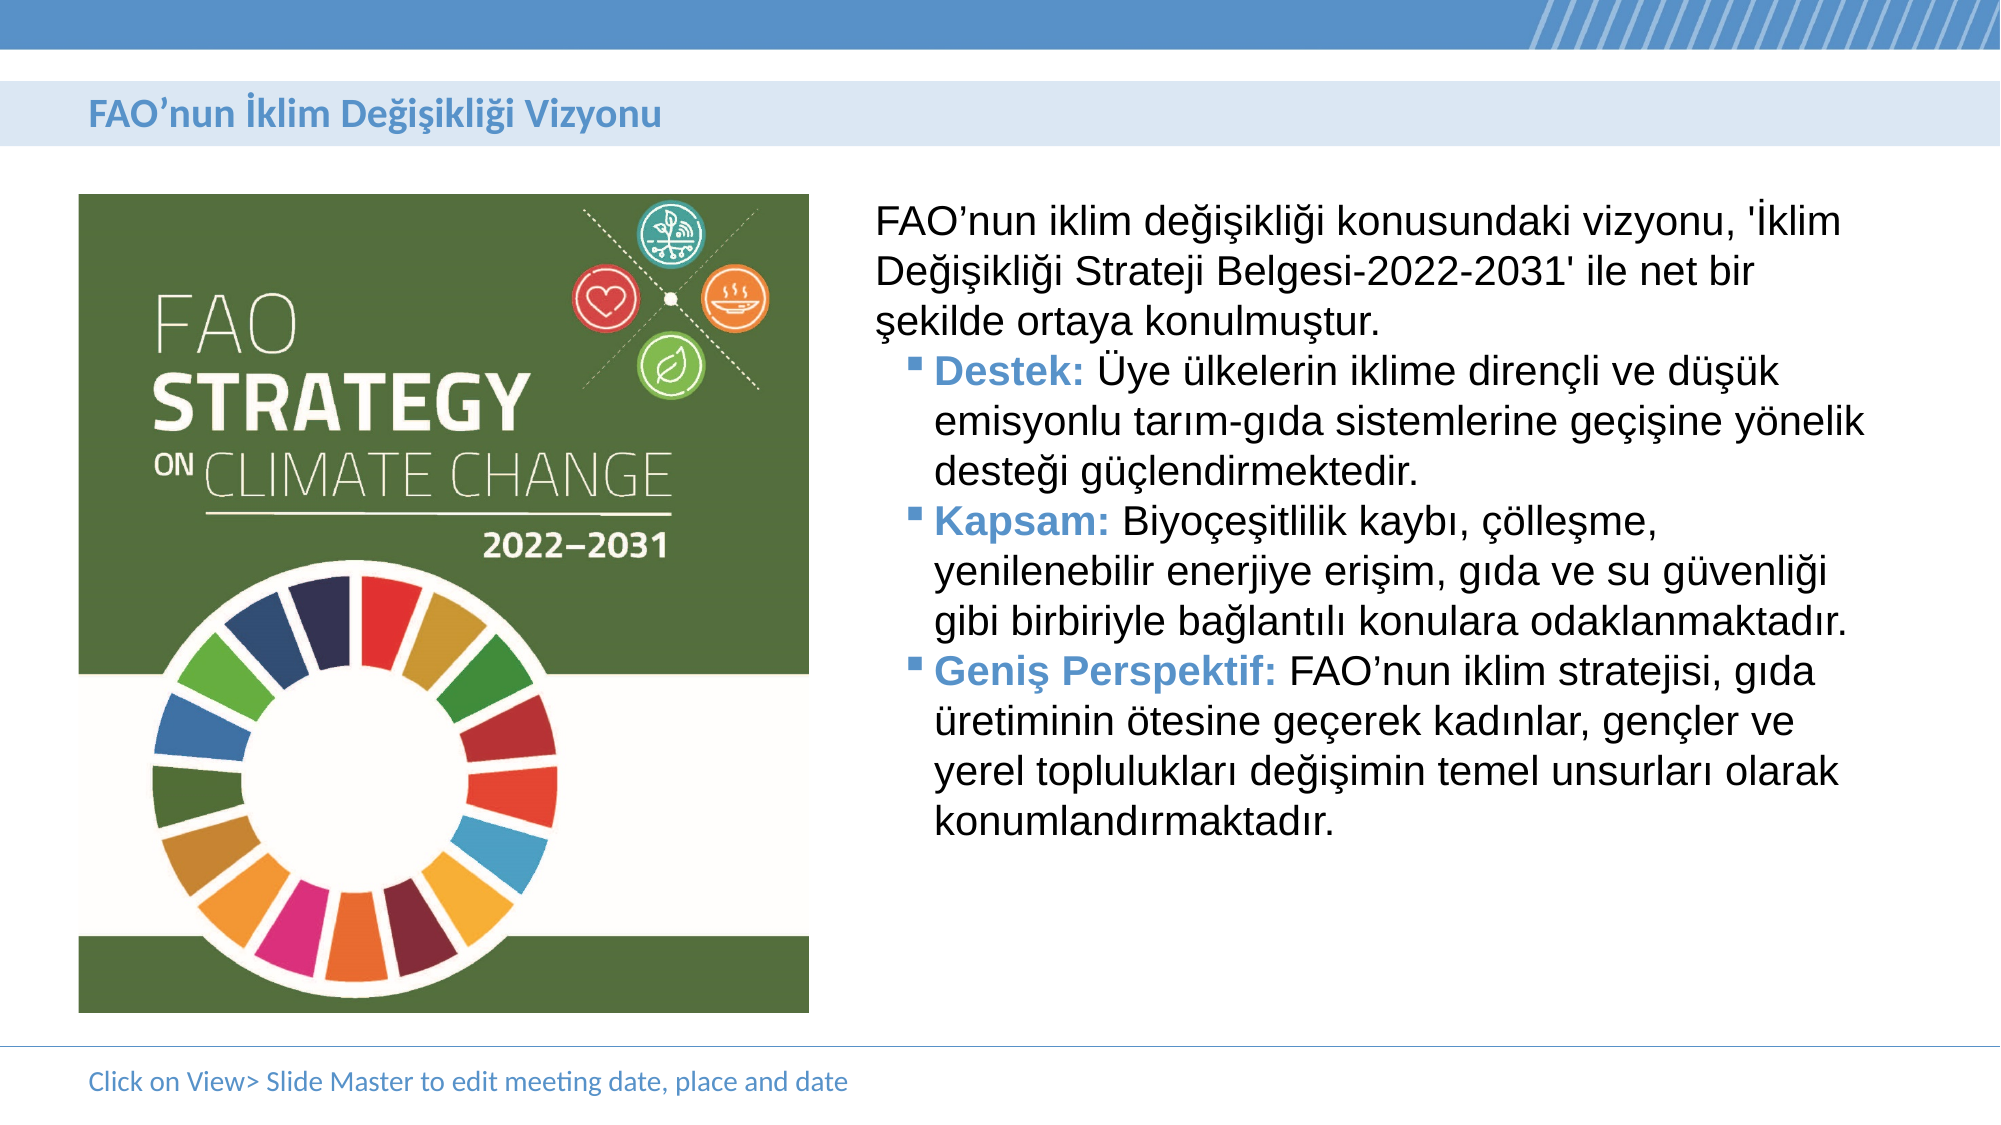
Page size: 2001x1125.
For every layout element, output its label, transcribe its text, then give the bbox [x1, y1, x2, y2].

list FAO’nun İklim Değişikliği Vizyonu [0, 81, 2000, 147]
picture [0, 0, 2000, 50]
picture [78, 194, 813, 1013]
subtitle FAO’nun iklim değişikliği konusundaki vizyonu, 'İklim Değişikliği Strateji Belgesi-2022-2031' ile net bir şekilde ortaya konulmuştur. Destek: Üye ülkelerin iklime dirençli ve düşük emisyonlu tarım-gıda sistemlerine geçişine yönelik desteği güçlendirmektedir. Kapsam: Biyoçeşitlilik kaybı, çölleşme, yenilenebilir enerjiye erişim, gıda ve su güvenliği gibi birbiriyle bağlantılı konulara odaklanmaktadır. Geniş Perspektif: FAO’nun iklim stratejisi, gıda üretiminin ötesine geçerek kadınlar, gençler ve yerel toplulukları değişimin temel unsurları olarak konumlandırmaktadır. [875, 193, 1963, 813]
